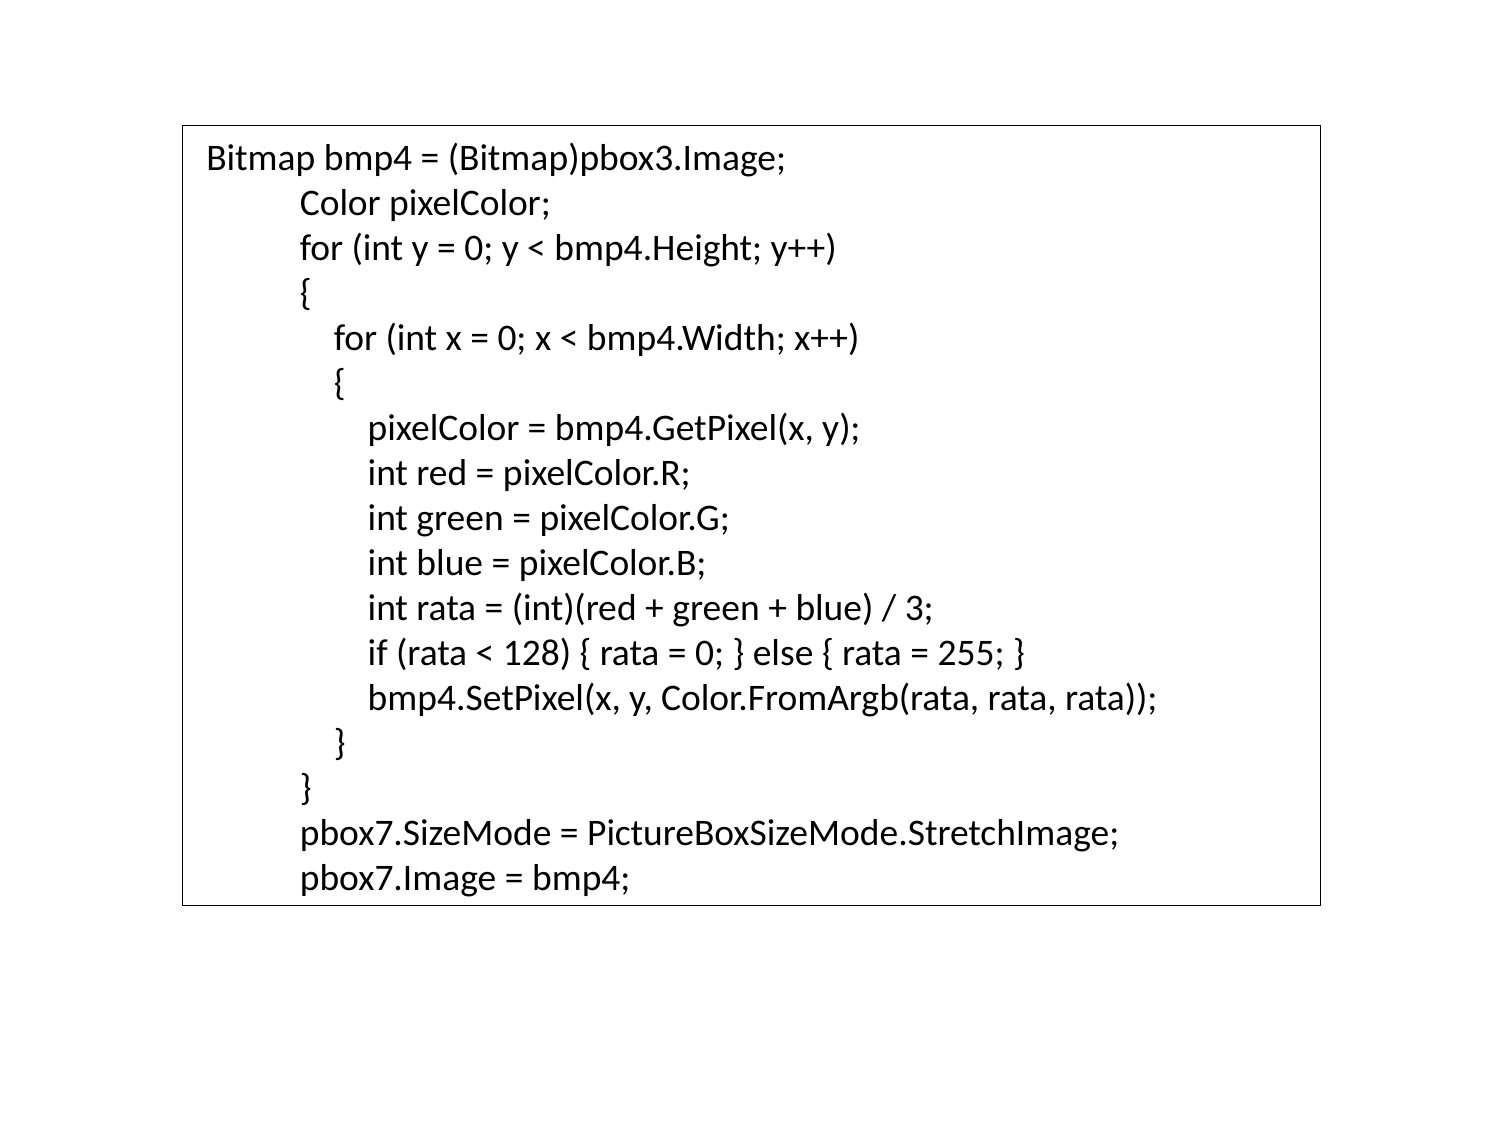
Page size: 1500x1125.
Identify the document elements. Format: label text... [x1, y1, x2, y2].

text_box Bitmap bmp4 = (Bitmap)pbox3.Image; Color pixelColor; for (int y = 0; y < bmp4.Height; y++) { for (int x = 0; x < bmp4.Width; x++) { pixelColor = bmp4.GetPixel(x, y); int red = pixelColor.R; int green = pixelColor.G; int blue = pixelColor.B; int rata = (int)(red + green + blue) / 3; if (rata < 128) { rata = 0; } else { rata = 255; } bmp4.SetPixel(x, y, Color.FromArgb(rata, rata, rata)); } } pbox7.SizeMode = PictureBoxSizeMode.StretchImage; pbox7.Image = bmp4; [182, 125, 1321, 906]
